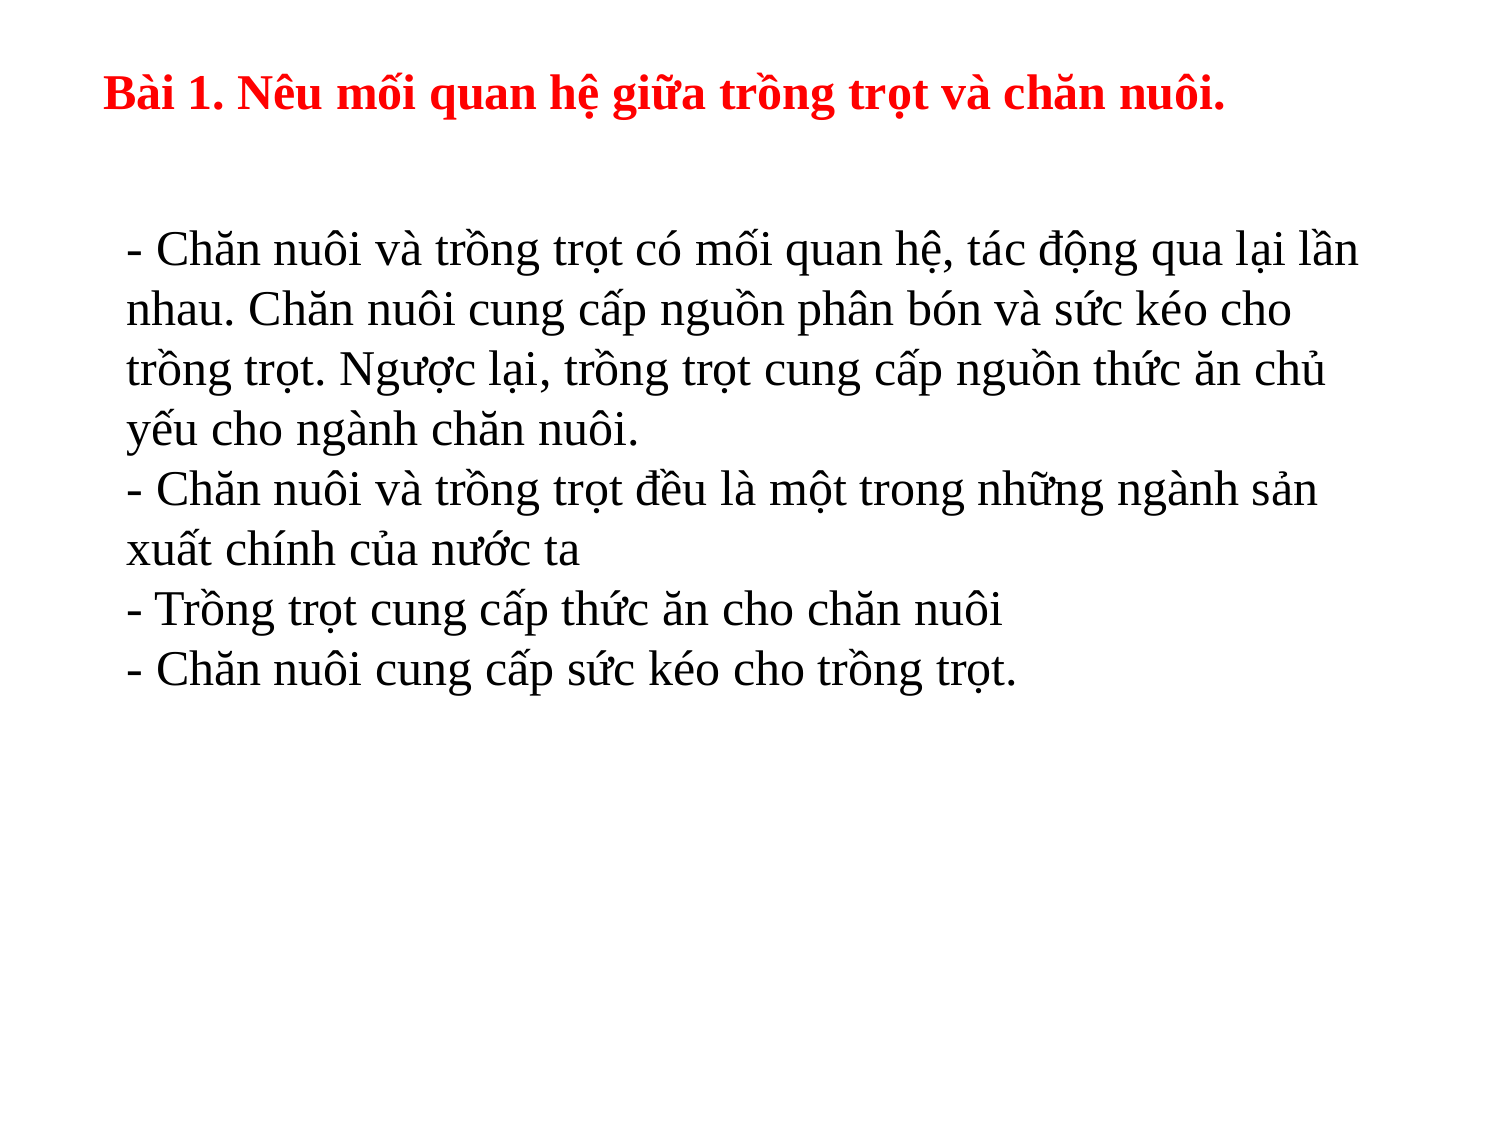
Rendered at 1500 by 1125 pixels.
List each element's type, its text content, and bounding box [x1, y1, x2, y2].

text_box - Chăn nuôi và trồng trọt có mối quan hệ, tác động qua lại lần nhau. Chăn nuôi cung cấp nguồn phân bón và sức kéo cho trồng trọt. Ngược lại, trồng trọt cung cấp nguồn thức ăn chủ yếu cho ngành chăn nuôi. - Chăn nuôi và trồng trọt đều là một trong những ngành sản xuất chính của nước ta - Trồng trọt cung cấp thức ăn cho chăn nuôi - Chăn nuôi cung cấp sức kéo cho trồng trọt. [112, 208, 1400, 703]
text_box Bài 1. Nêu mối quan hệ giữa trồng trọt và chăn nuôi. [88, 52, 1329, 127]
